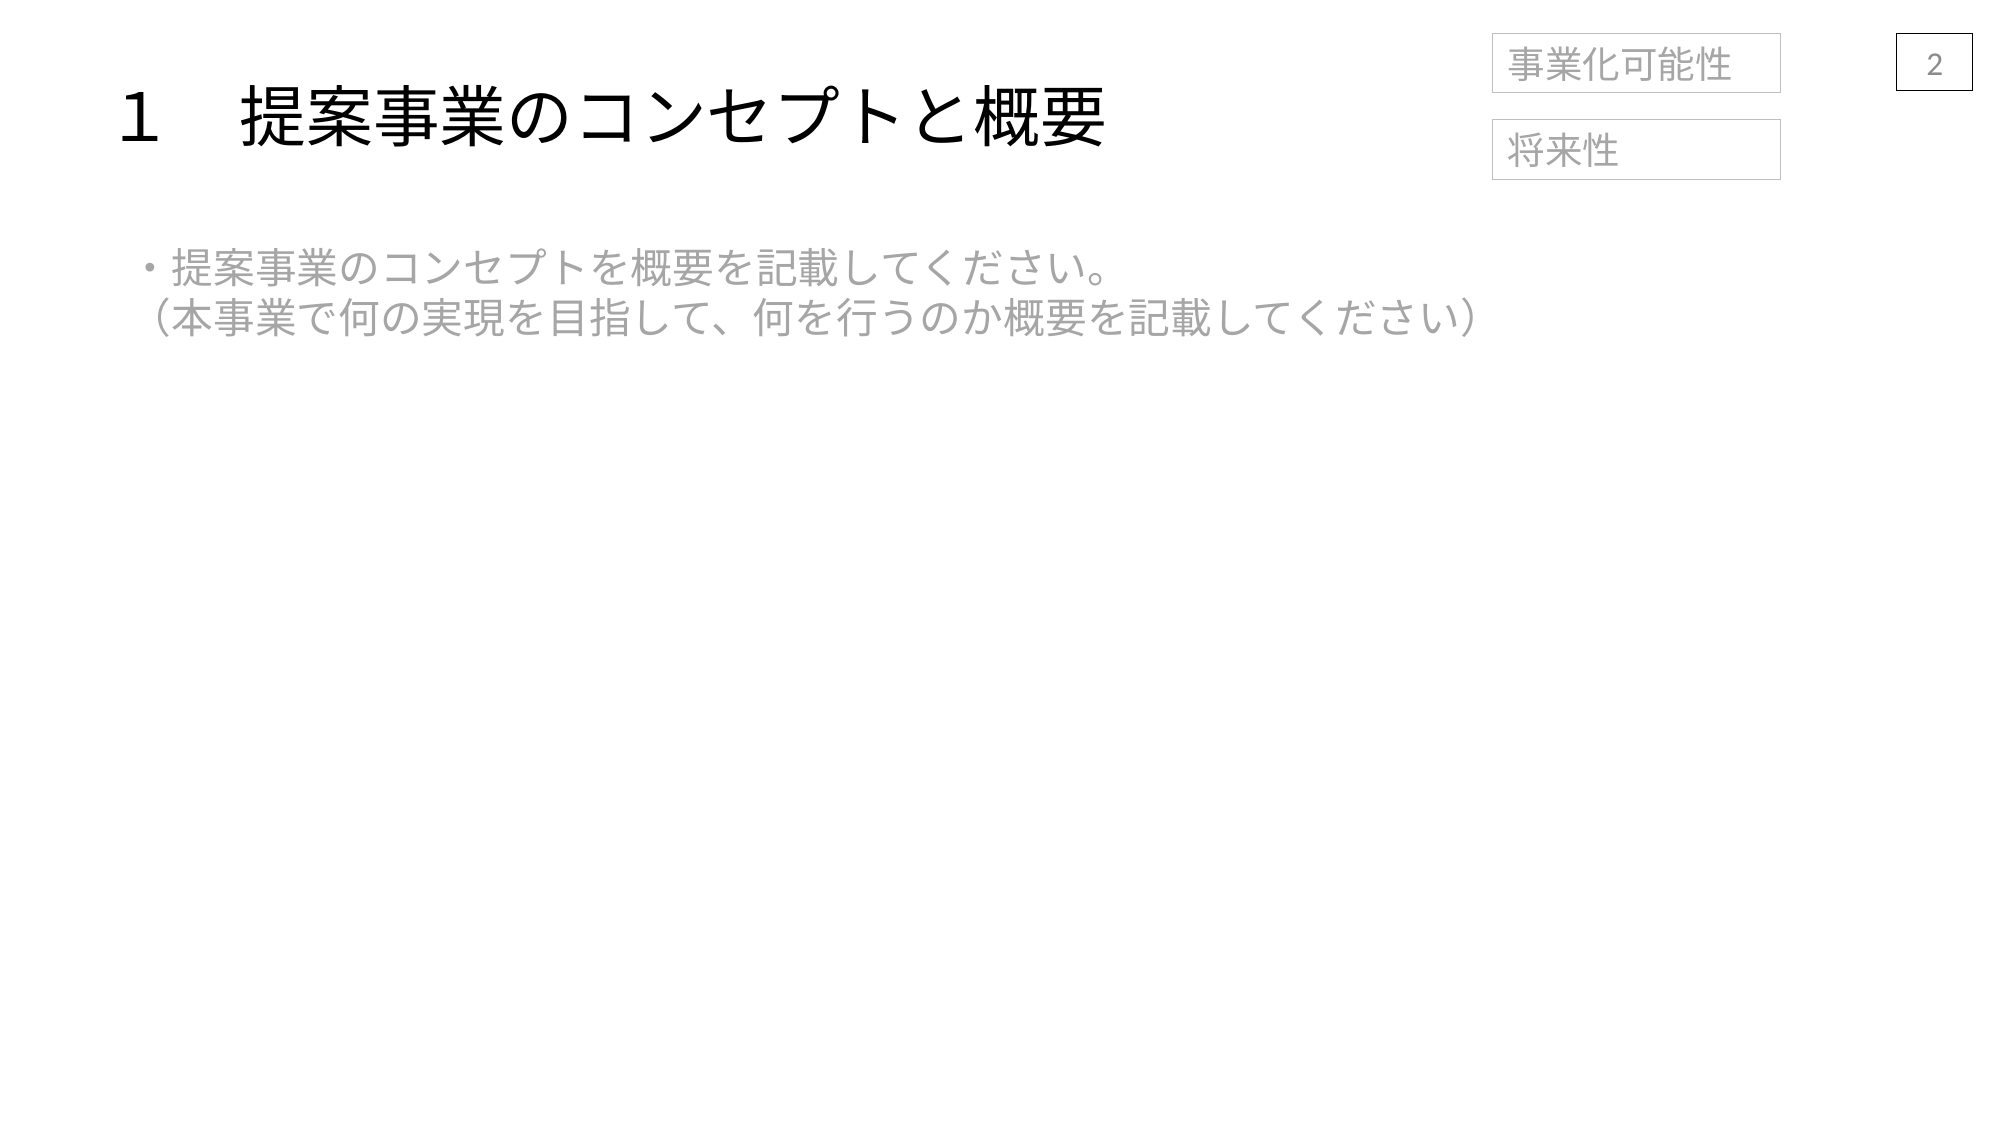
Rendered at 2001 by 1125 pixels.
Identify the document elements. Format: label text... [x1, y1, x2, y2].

text_box １ 提案事業のコンセプトと概要 [91, 61, 1510, 168]
slide_number 2 [1896, 33, 1973, 91]
text_box 将来性 [1492, 119, 1781, 180]
text_box [71, 168, 1945, 383]
text_box ・提案事業のコンセプトを概要を記載してください。 （本事業で何の実現を目指して、何を行うのか概要を記載してください） [114, 234, 1897, 350]
text_box 事業化可能性 [1492, 33, 1781, 93]
